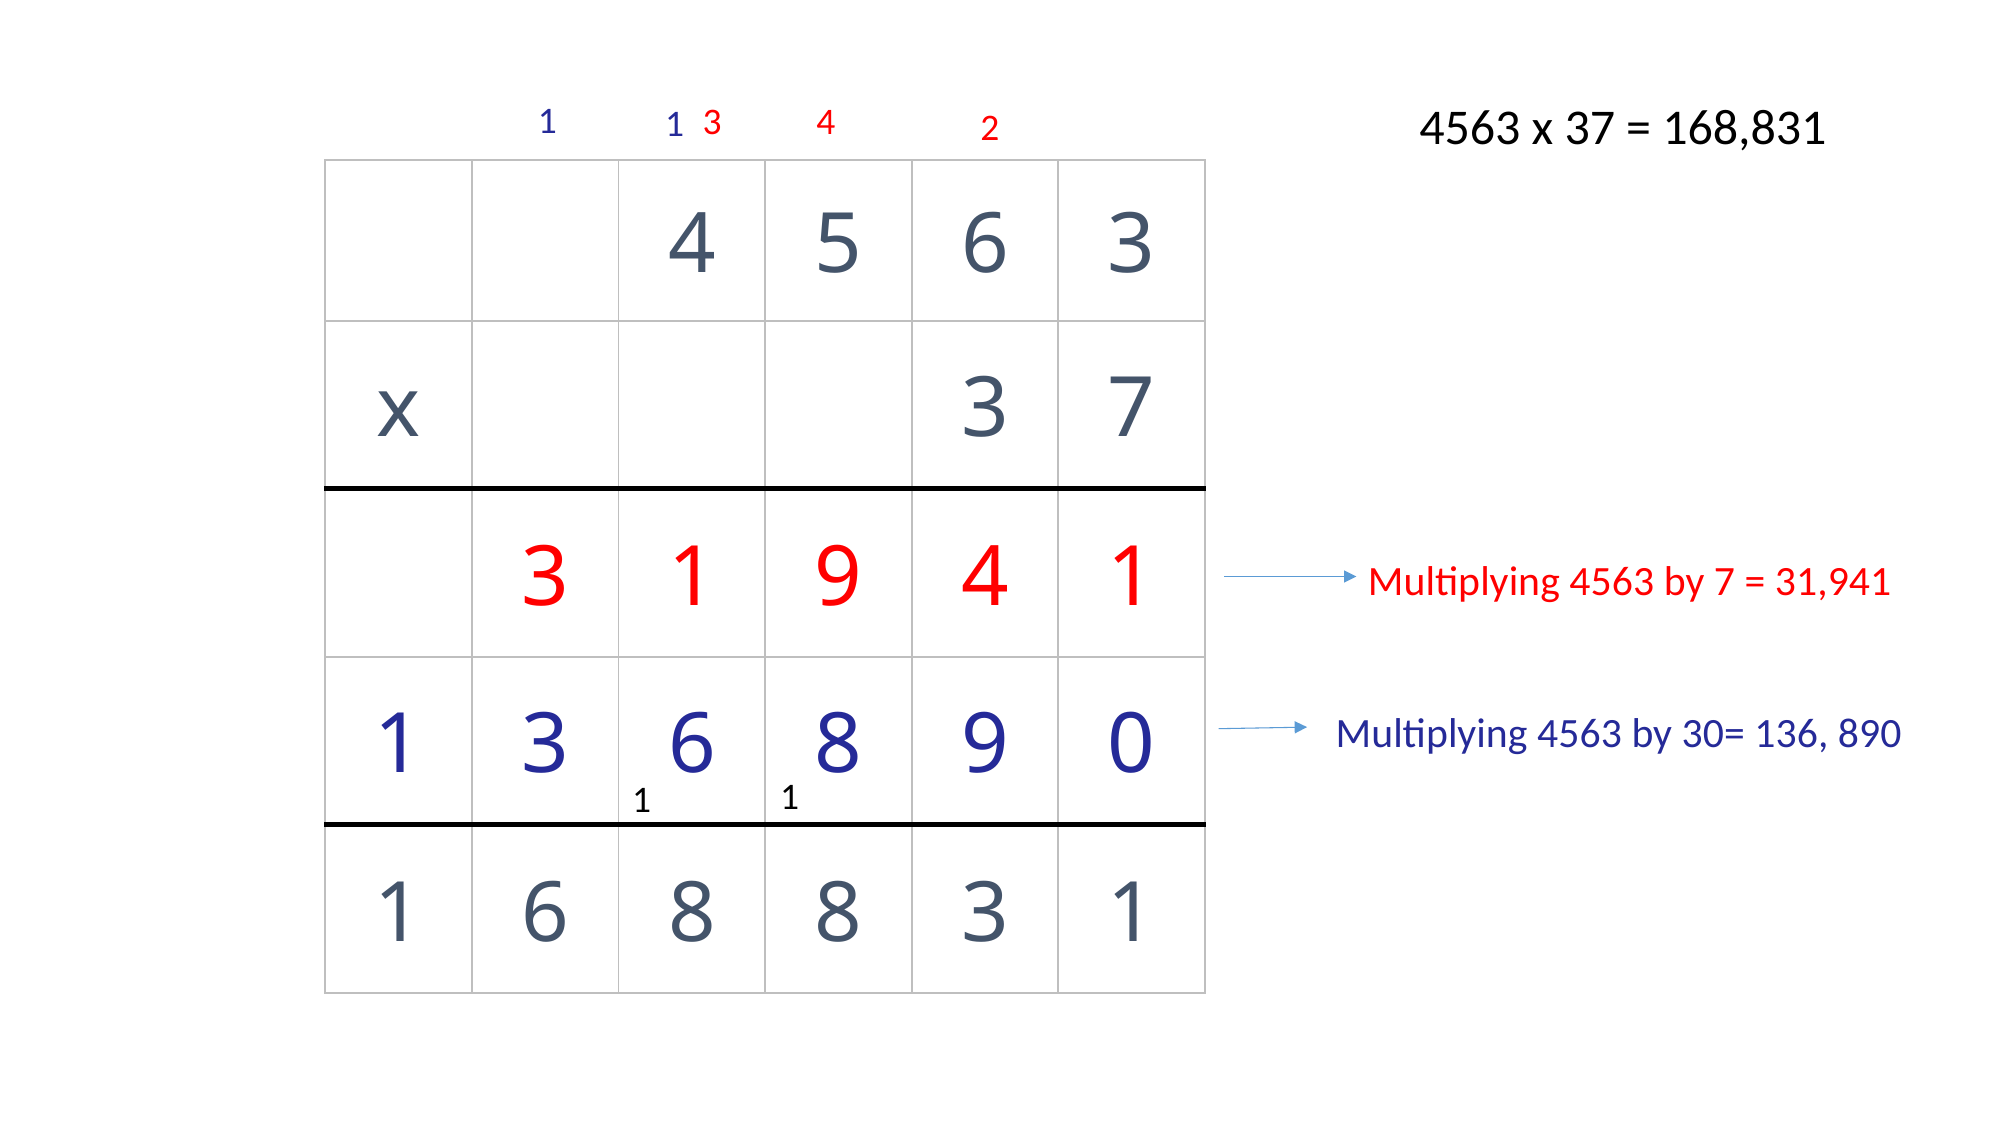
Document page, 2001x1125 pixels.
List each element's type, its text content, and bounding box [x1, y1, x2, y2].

text_box 2 [965, 95, 1015, 155]
table_cell 8 [619, 827, 764, 992]
table_header [473, 161, 618, 320]
table_header 6 [913, 161, 1057, 320]
text_box Multiplying 4563 by 7 = 31,941 [1353, 546, 2000, 611]
table_cell 6 [473, 827, 618, 992]
text_box 1 [617, 767, 666, 827]
table_cell 7 [1059, 322, 1204, 486]
table_cell [326, 491, 471, 656]
text_box 4563 x 37 = 168,831 [1404, 86, 1842, 162]
table_cell 3 [473, 658, 618, 822]
table_header [326, 161, 471, 320]
table_cell 8 [766, 827, 911, 992]
table_cell 4 [913, 491, 1057, 656]
text_box 1 [650, 91, 699, 152]
table_cell 9 [913, 658, 1057, 822]
table_cell 3 [913, 322, 1057, 486]
text_box Multiplying 4563 by 30= 136, 890 [1320, 698, 1968, 764]
text_box 3 [687, 89, 737, 150]
table_cell 1 [1059, 827, 1204, 992]
table_header 3 [1059, 161, 1204, 320]
table_cell 1 [619, 491, 764, 656]
table_cell [473, 322, 618, 486]
text_box 4 [801, 89, 851, 150]
table_cell 1 [326, 658, 471, 822]
text_box 1 [765, 764, 815, 825]
table_cell 6 [619, 658, 764, 822]
table_cell 8 [766, 658, 911, 822]
table_cell 3 [473, 491, 618, 656]
table_cell x [326, 322, 471, 486]
table_cell 0 [1059, 658, 1204, 822]
table_cell 1 [326, 827, 471, 992]
table_cell [619, 322, 764, 486]
table_cell 9 [766, 491, 911, 656]
table_header 4 [619, 161, 764, 320]
table_cell 1 [1059, 491, 1204, 656]
table_header 5 [766, 161, 911, 320]
table_cell [766, 322, 911, 486]
text_box 1 [523, 89, 572, 149]
table_cell 3 [913, 827, 1057, 992]
